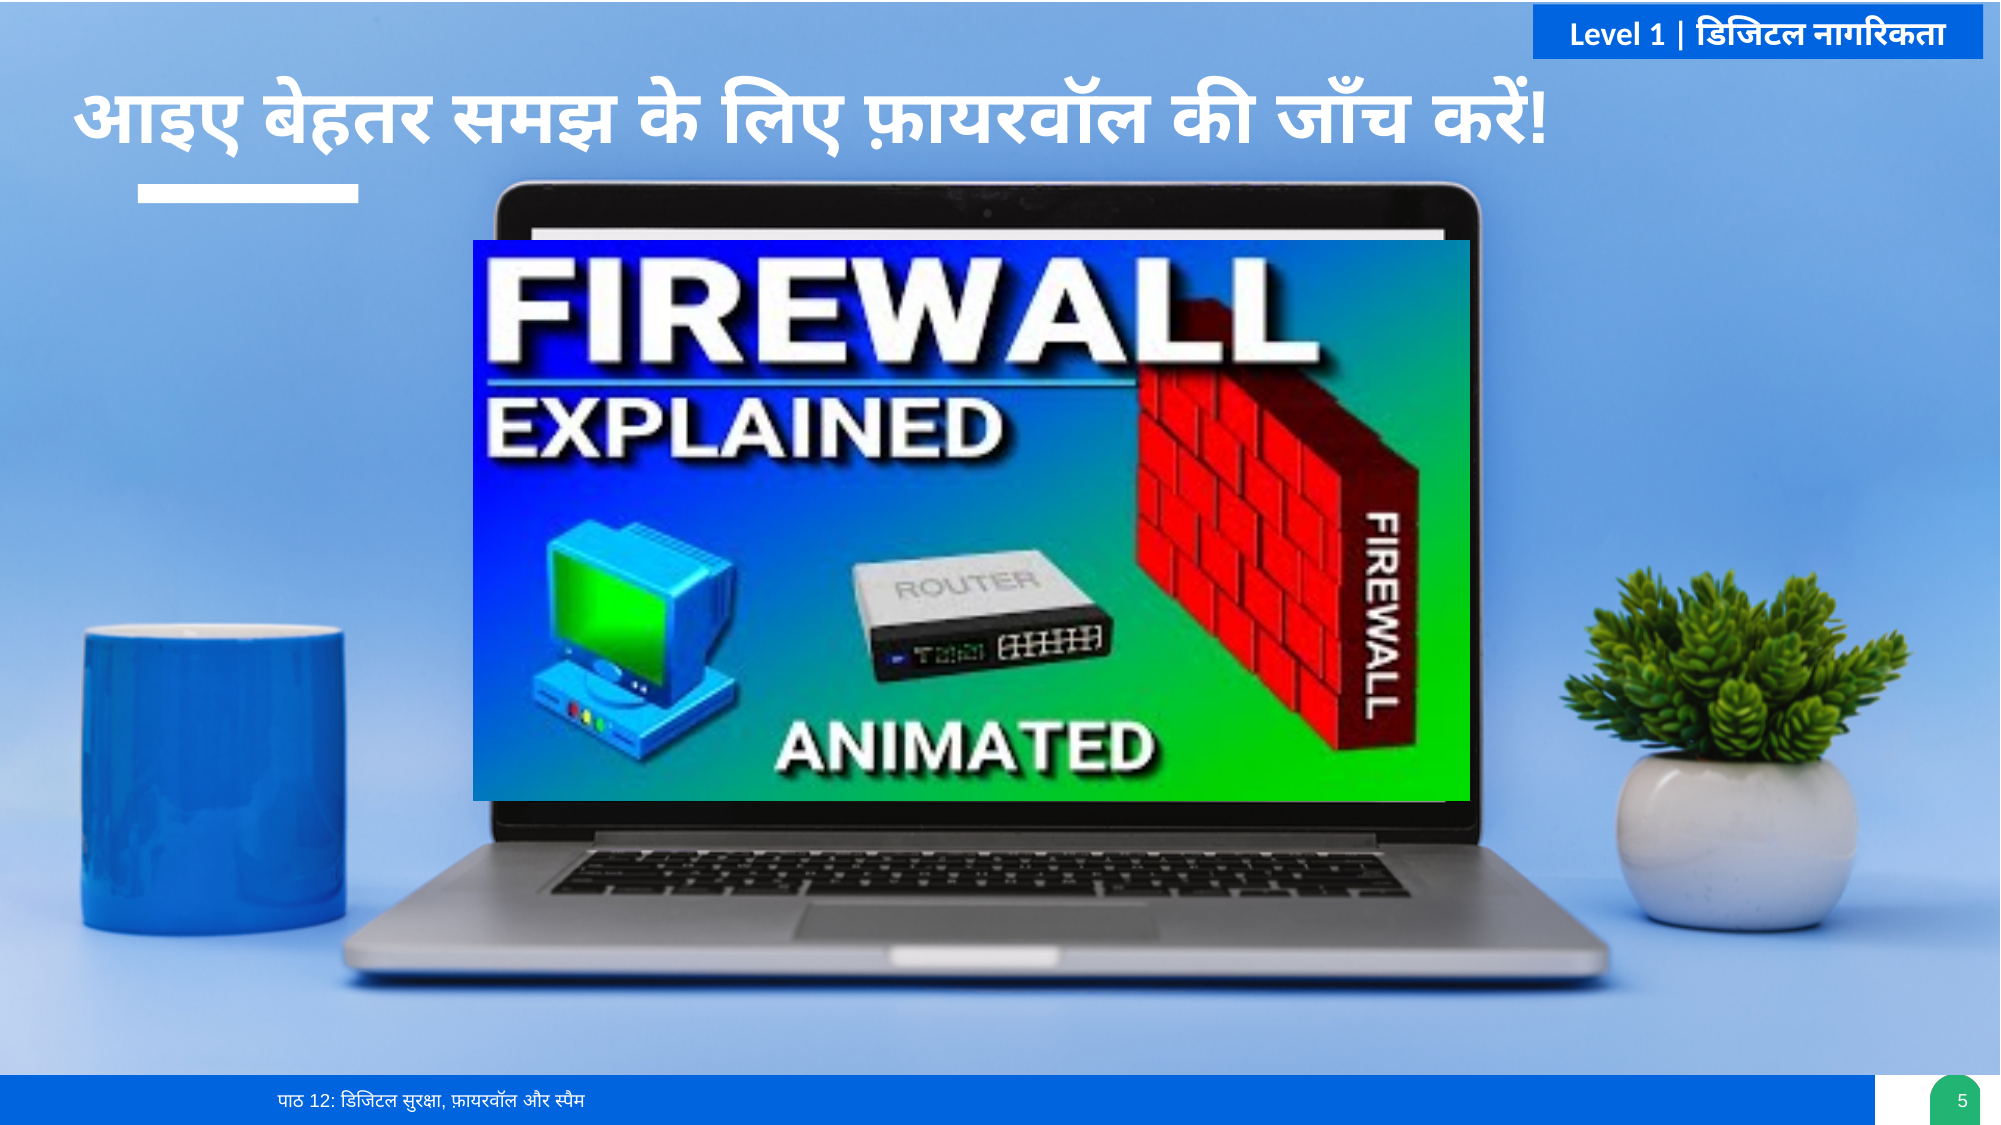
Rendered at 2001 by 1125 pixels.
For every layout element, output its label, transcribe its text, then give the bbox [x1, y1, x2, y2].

footer पाठ 12: डिजिटल सुरक्षा, फ़ायरवॉल और स्पैम [262, 1082, 938, 1123]
slide_number ‹#› [1533, 1082, 1984, 1123]
picture [0, 2, 2000, 1077]
